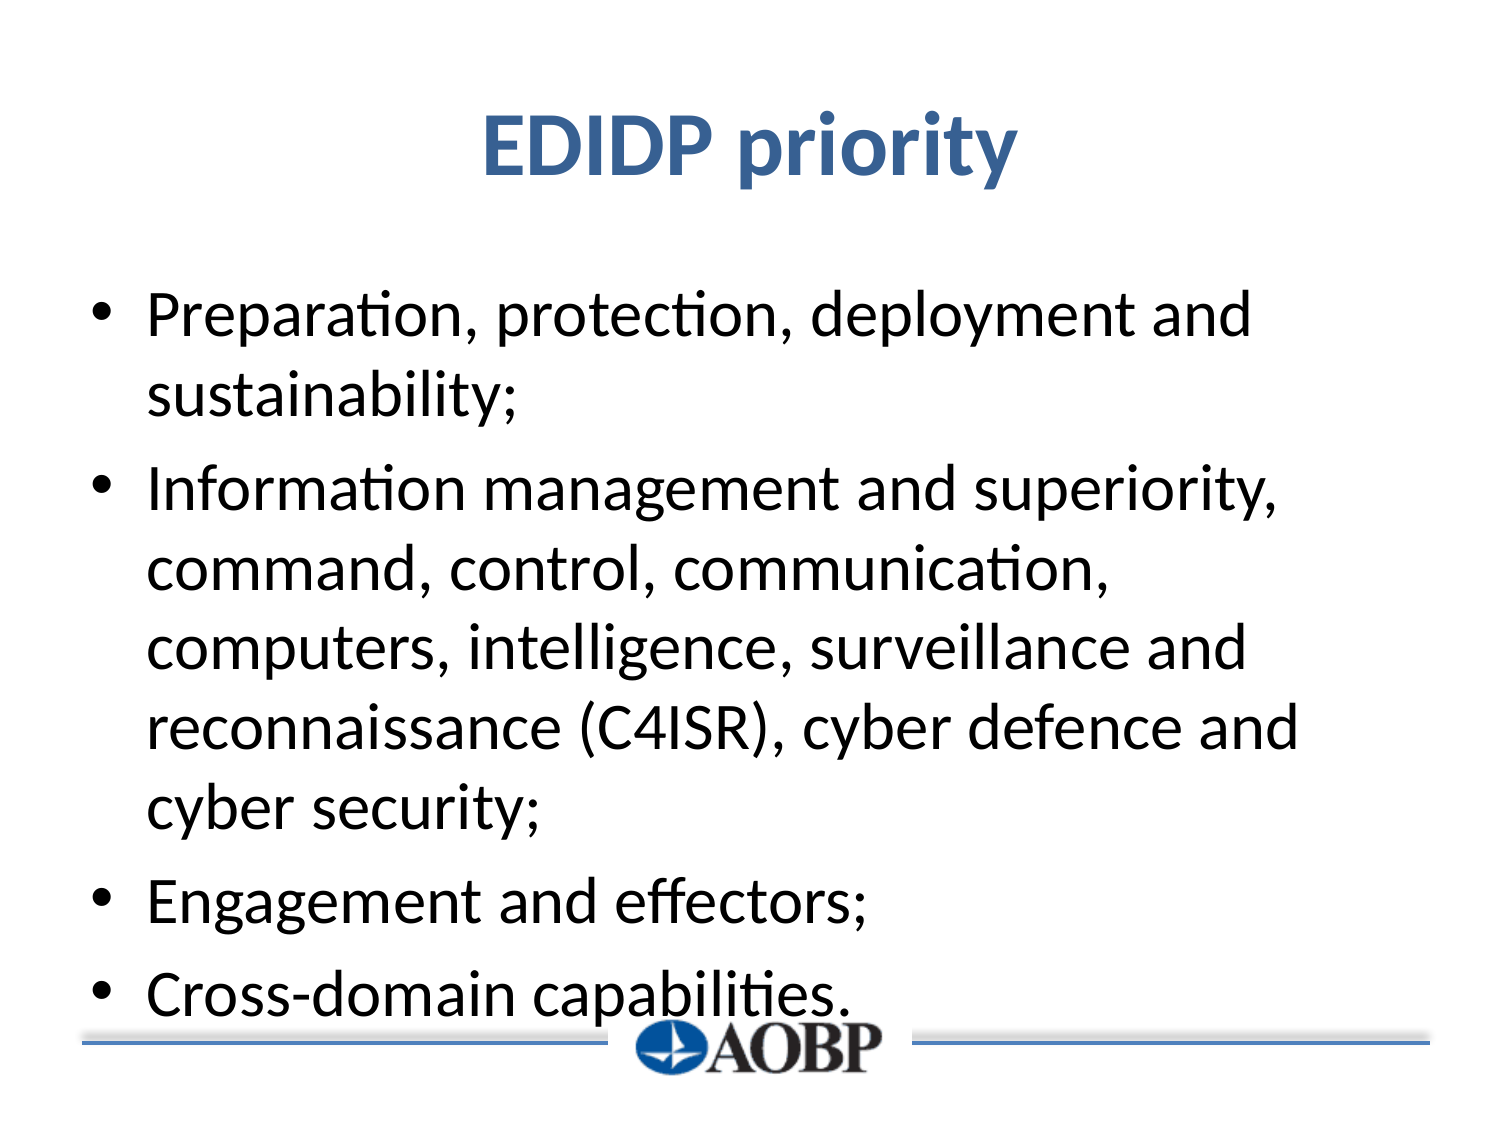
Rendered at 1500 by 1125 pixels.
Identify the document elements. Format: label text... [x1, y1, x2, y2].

list Preparation, protection, deployment and sustainability; Information management and superiority, command, control, communication, computers, intelligence, surveillance and reconnaissance (C4ISR), cyber defence and cyber security; Engagement and effectors; Cross-domain capabilities. [75, 262, 1425, 1005]
picture [608, 1005, 912, 1085]
title EDIDP priority [75, 45, 1425, 233]
